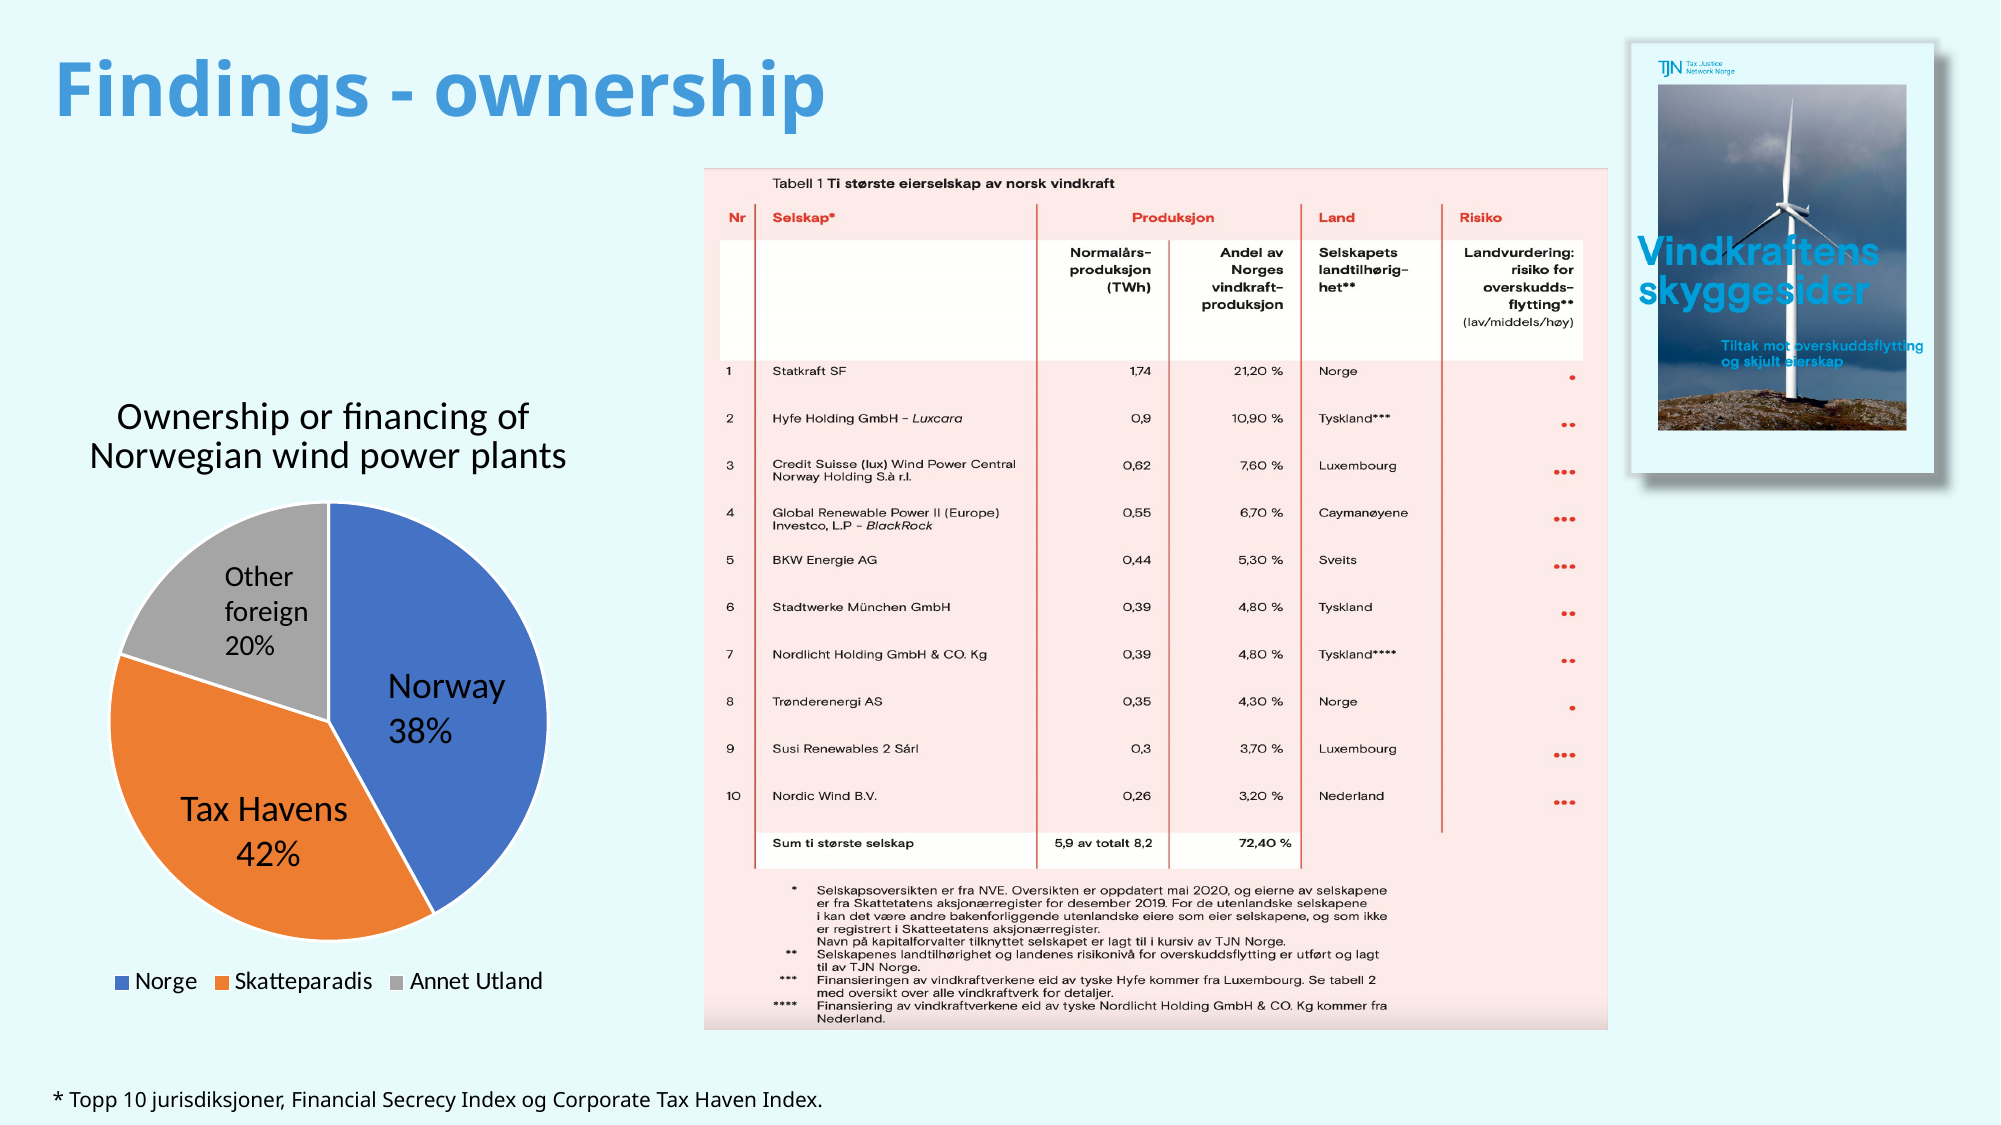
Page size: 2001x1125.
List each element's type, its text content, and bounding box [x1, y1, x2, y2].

title Findings - ownership [38, 43, 1494, 366]
picture [1631, 43, 1934, 474]
text_box * Topp 10 jurisdiksjoner, Financial Secrecy Index og Corporate Tax Haven Index. [37, 1079, 1031, 1120]
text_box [0, 366, 704, 1002]
picture [704, 168, 1608, 1030]
